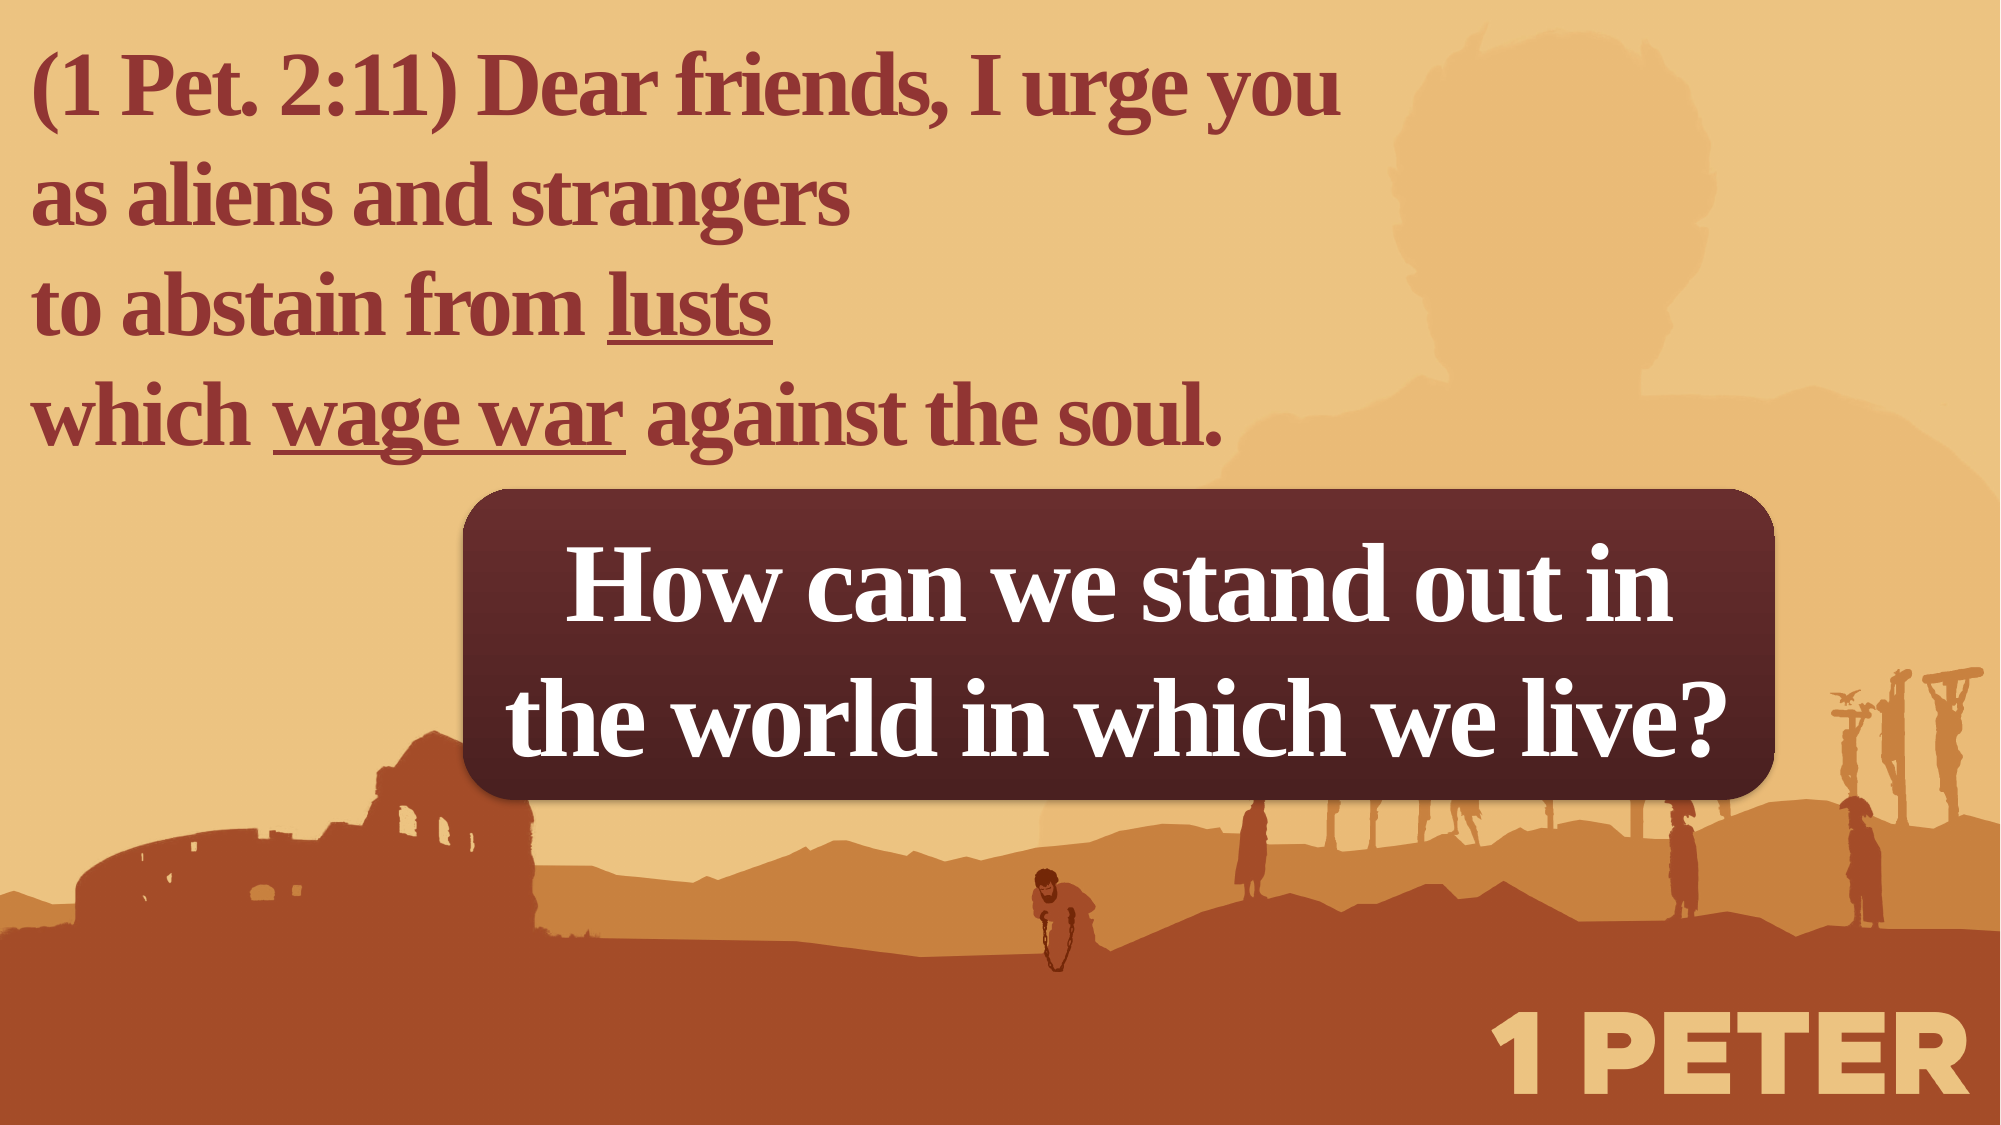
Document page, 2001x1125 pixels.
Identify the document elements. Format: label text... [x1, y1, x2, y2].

text_box (1 Pet. 2:11) Dear friends, I urge you as aliens and strangers to abstain from lusts which wage war against the soul. [16, 16, 1450, 472]
text_box How can we stand out in the world in which we live? [460, 486, 1778, 803]
picture [0, 0, 2001, 1125]
